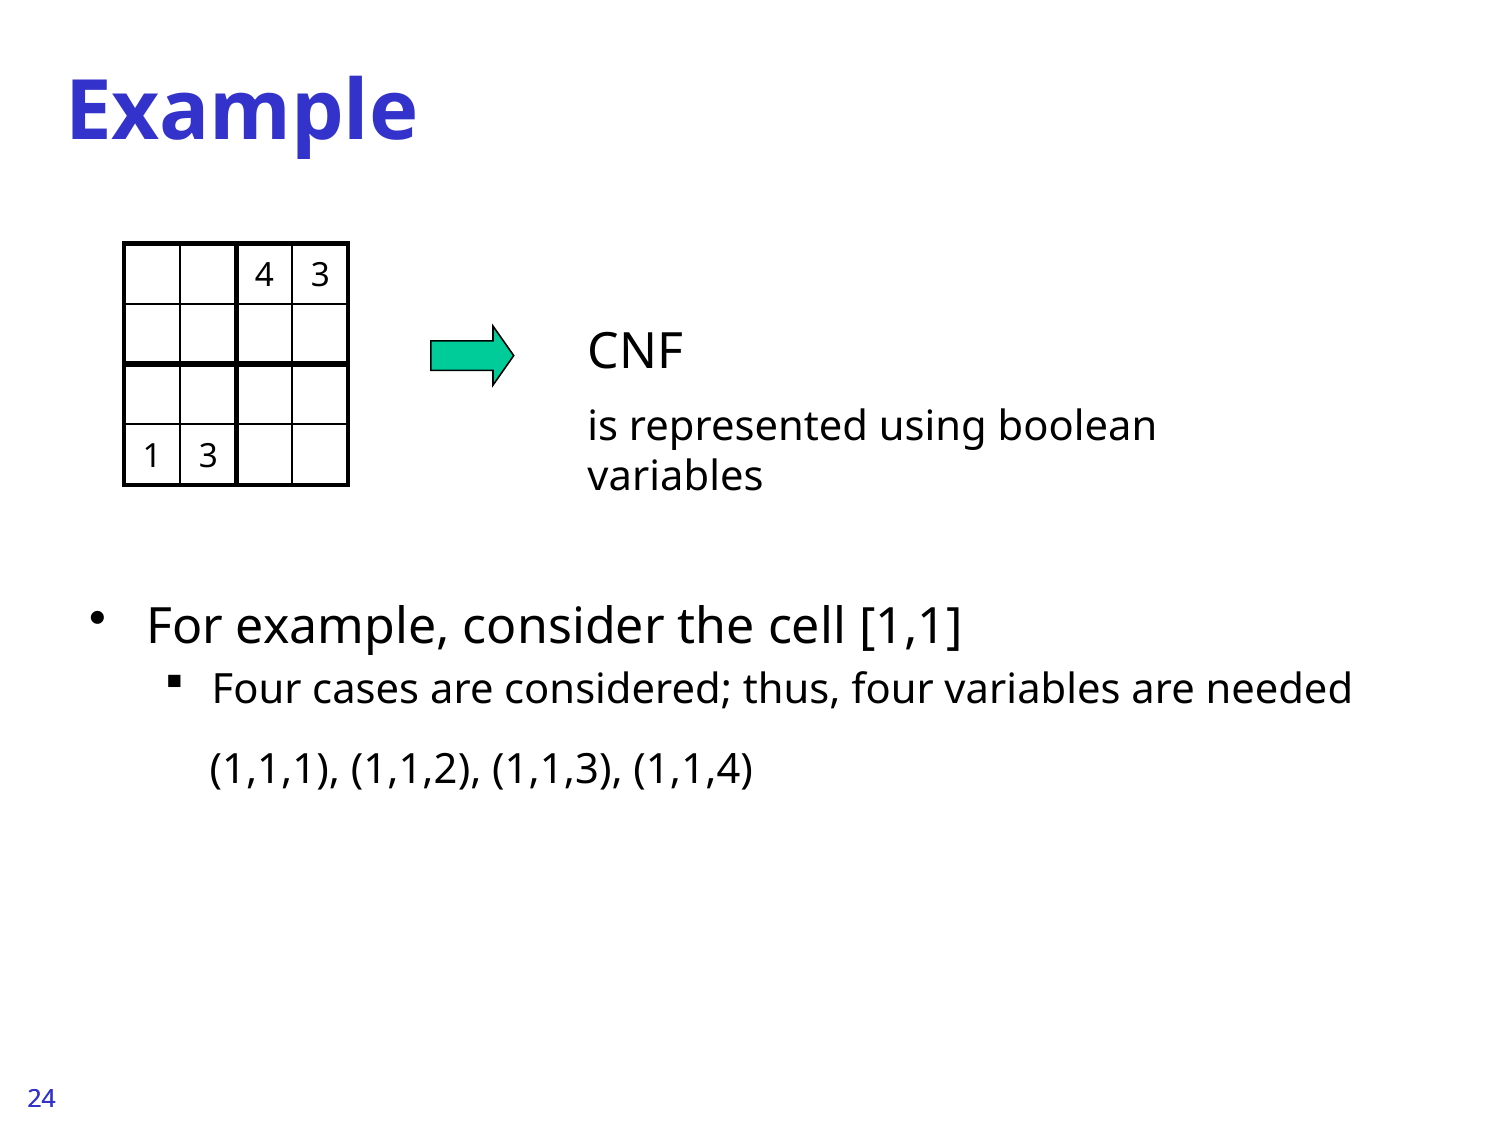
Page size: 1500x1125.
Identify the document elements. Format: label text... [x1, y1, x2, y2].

table_cell [126, 367, 179, 423]
table_cell [239, 425, 291, 483]
text_box is represented using boolean variables [572, 391, 1317, 507]
text_box [430, 326, 514, 386]
table_cell [293, 425, 346, 483]
title Example [50, 24, 1475, 188]
table_header [181, 246, 234, 303]
slide_number 24 [12, 1074, 326, 1125]
table_header [126, 246, 179, 303]
text_box For example, consider the cell [1,1] Four cases are considered; thus, four variables are needed [74, 586, 1500, 830]
text_box (1,1,1), (1,1,2), (1,1,3), (1,1,4) [194, 734, 821, 799]
table_cell [293, 305, 346, 361]
table_cell [181, 367, 234, 423]
table_cell [239, 305, 291, 361]
table_cell [293, 367, 346, 423]
table_cell [181, 305, 234, 361]
table_header 4 [239, 246, 291, 303]
text_box CNF [572, 310, 727, 386]
table_header 3 [293, 246, 346, 303]
table_cell [239, 367, 291, 423]
table_cell [126, 305, 179, 361]
table_cell 3 [181, 425, 234, 483]
table_cell 1 [126, 425, 179, 483]
